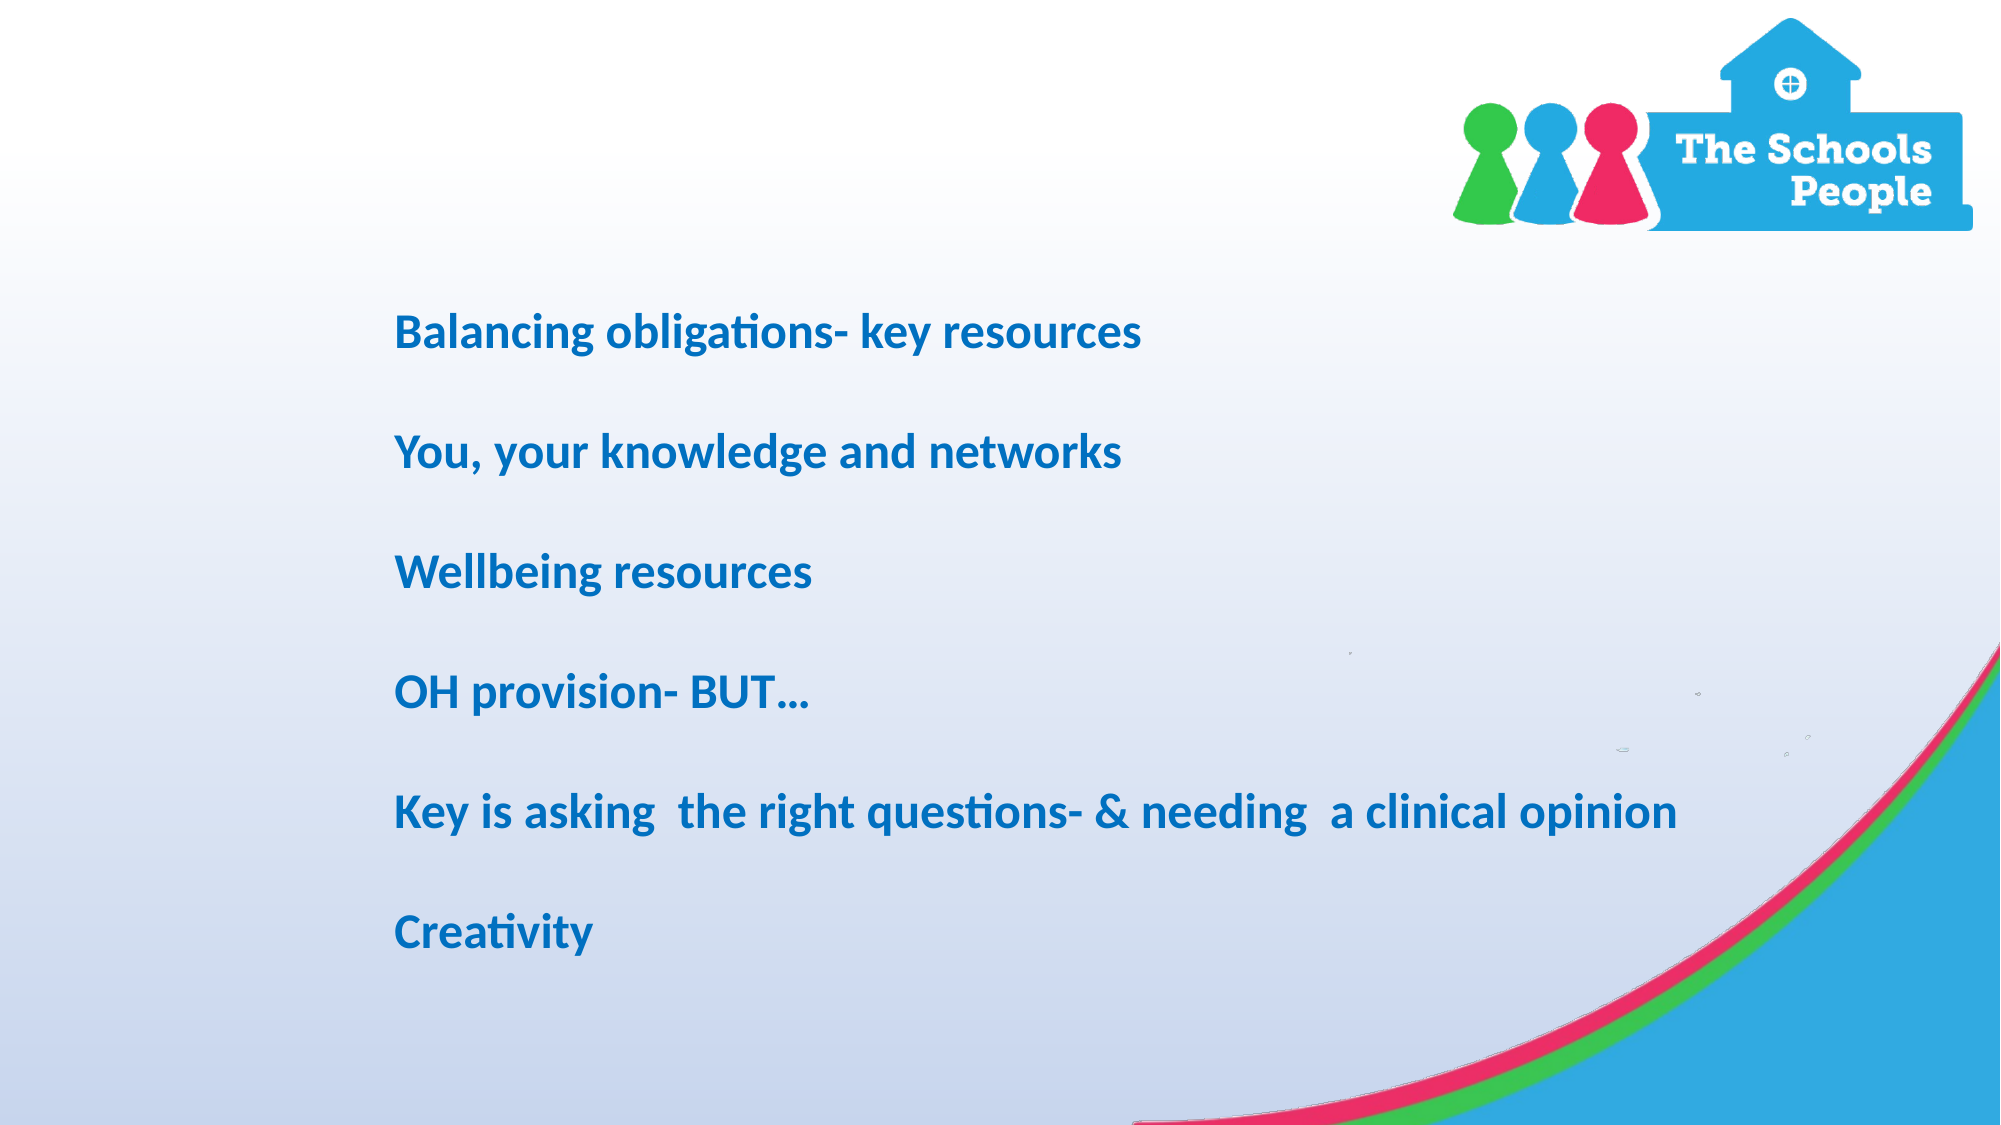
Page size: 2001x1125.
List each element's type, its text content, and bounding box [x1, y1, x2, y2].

picture [1453, 18, 1973, 231]
text_box Balancing obligations- key resources You, your knowledge and networks Wellbeing resources OH provision- BUT… Key is asking the right questions- & needing a clinical opinion Creativity [379, 290, 1714, 1125]
picture [1120, 526, 2000, 1125]
